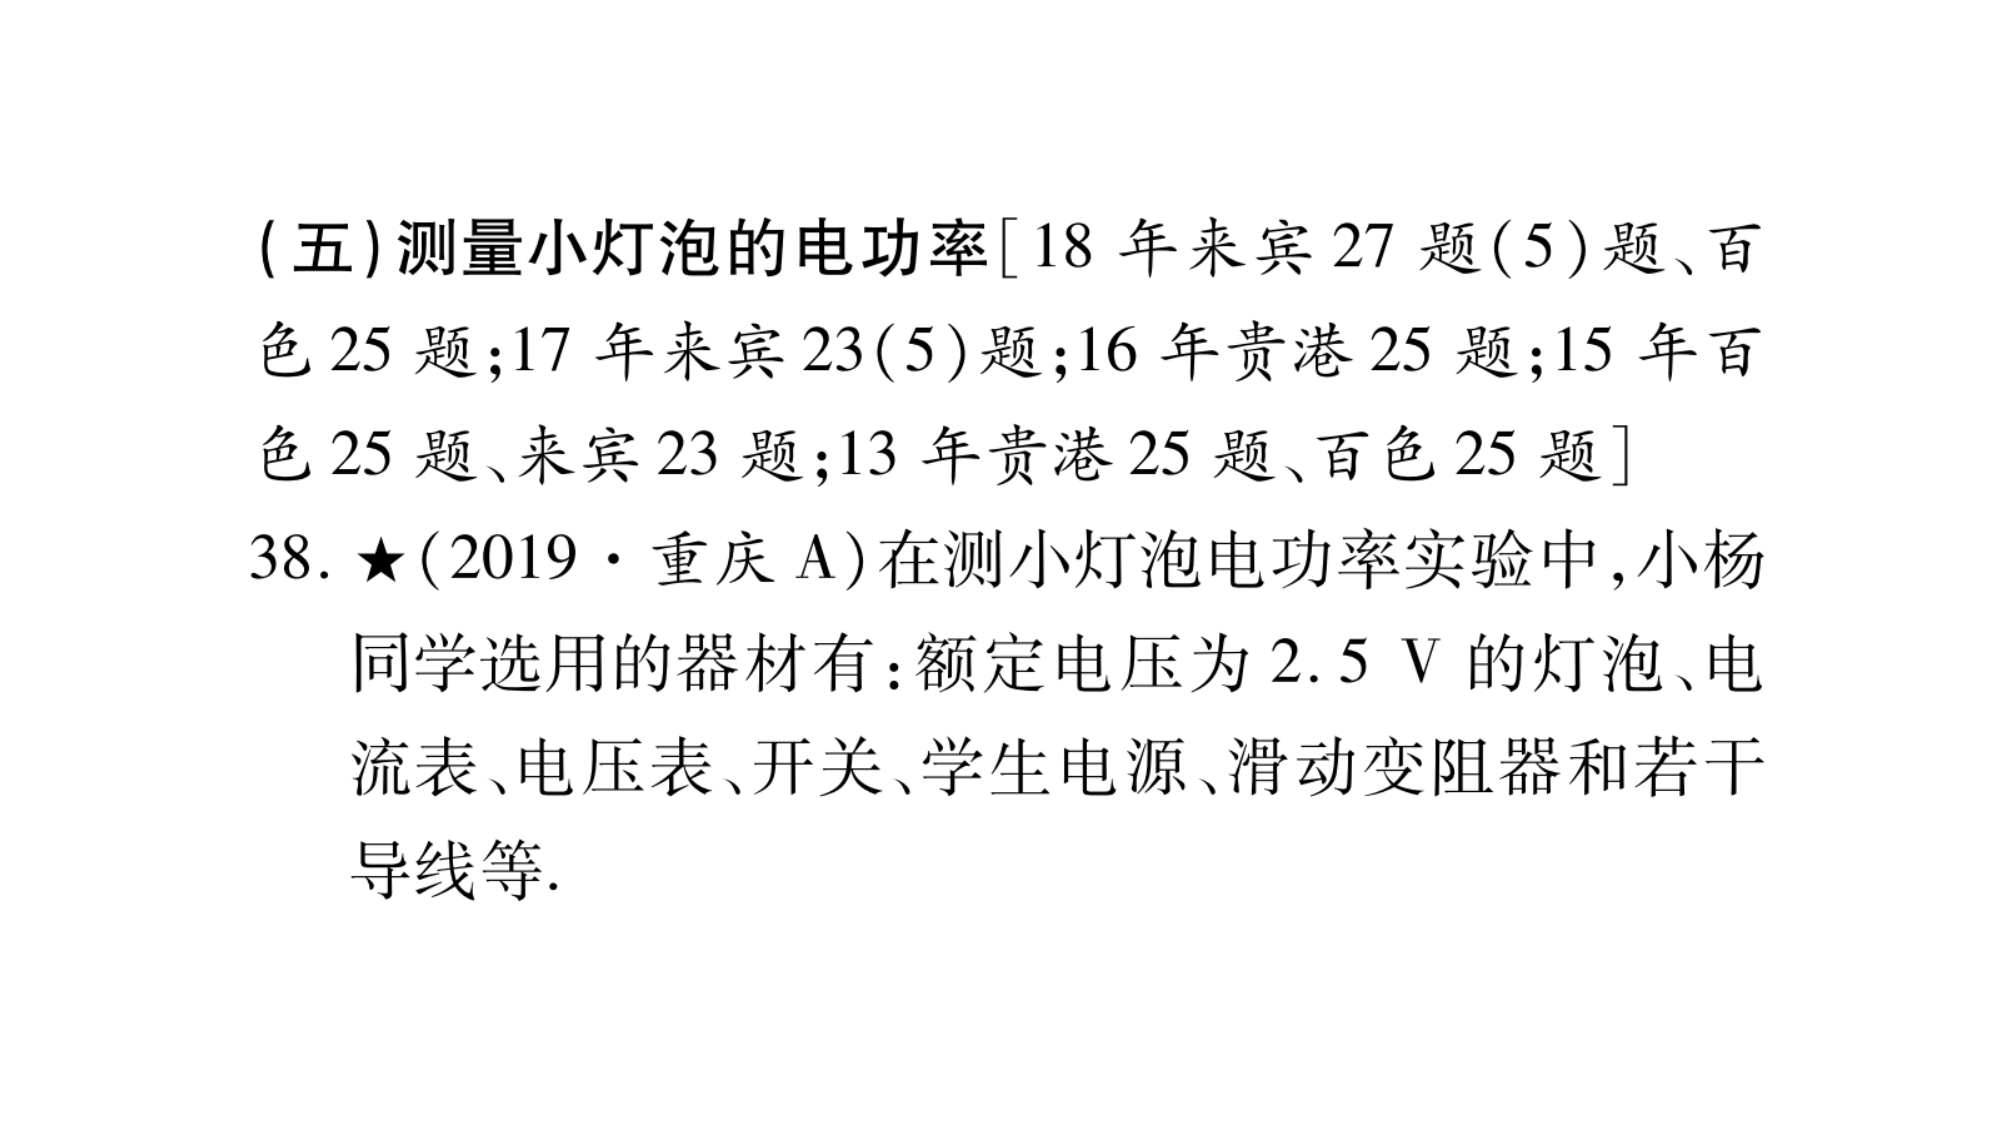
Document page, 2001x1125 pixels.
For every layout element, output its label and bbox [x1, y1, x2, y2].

picture [227, 205, 1772, 920]
